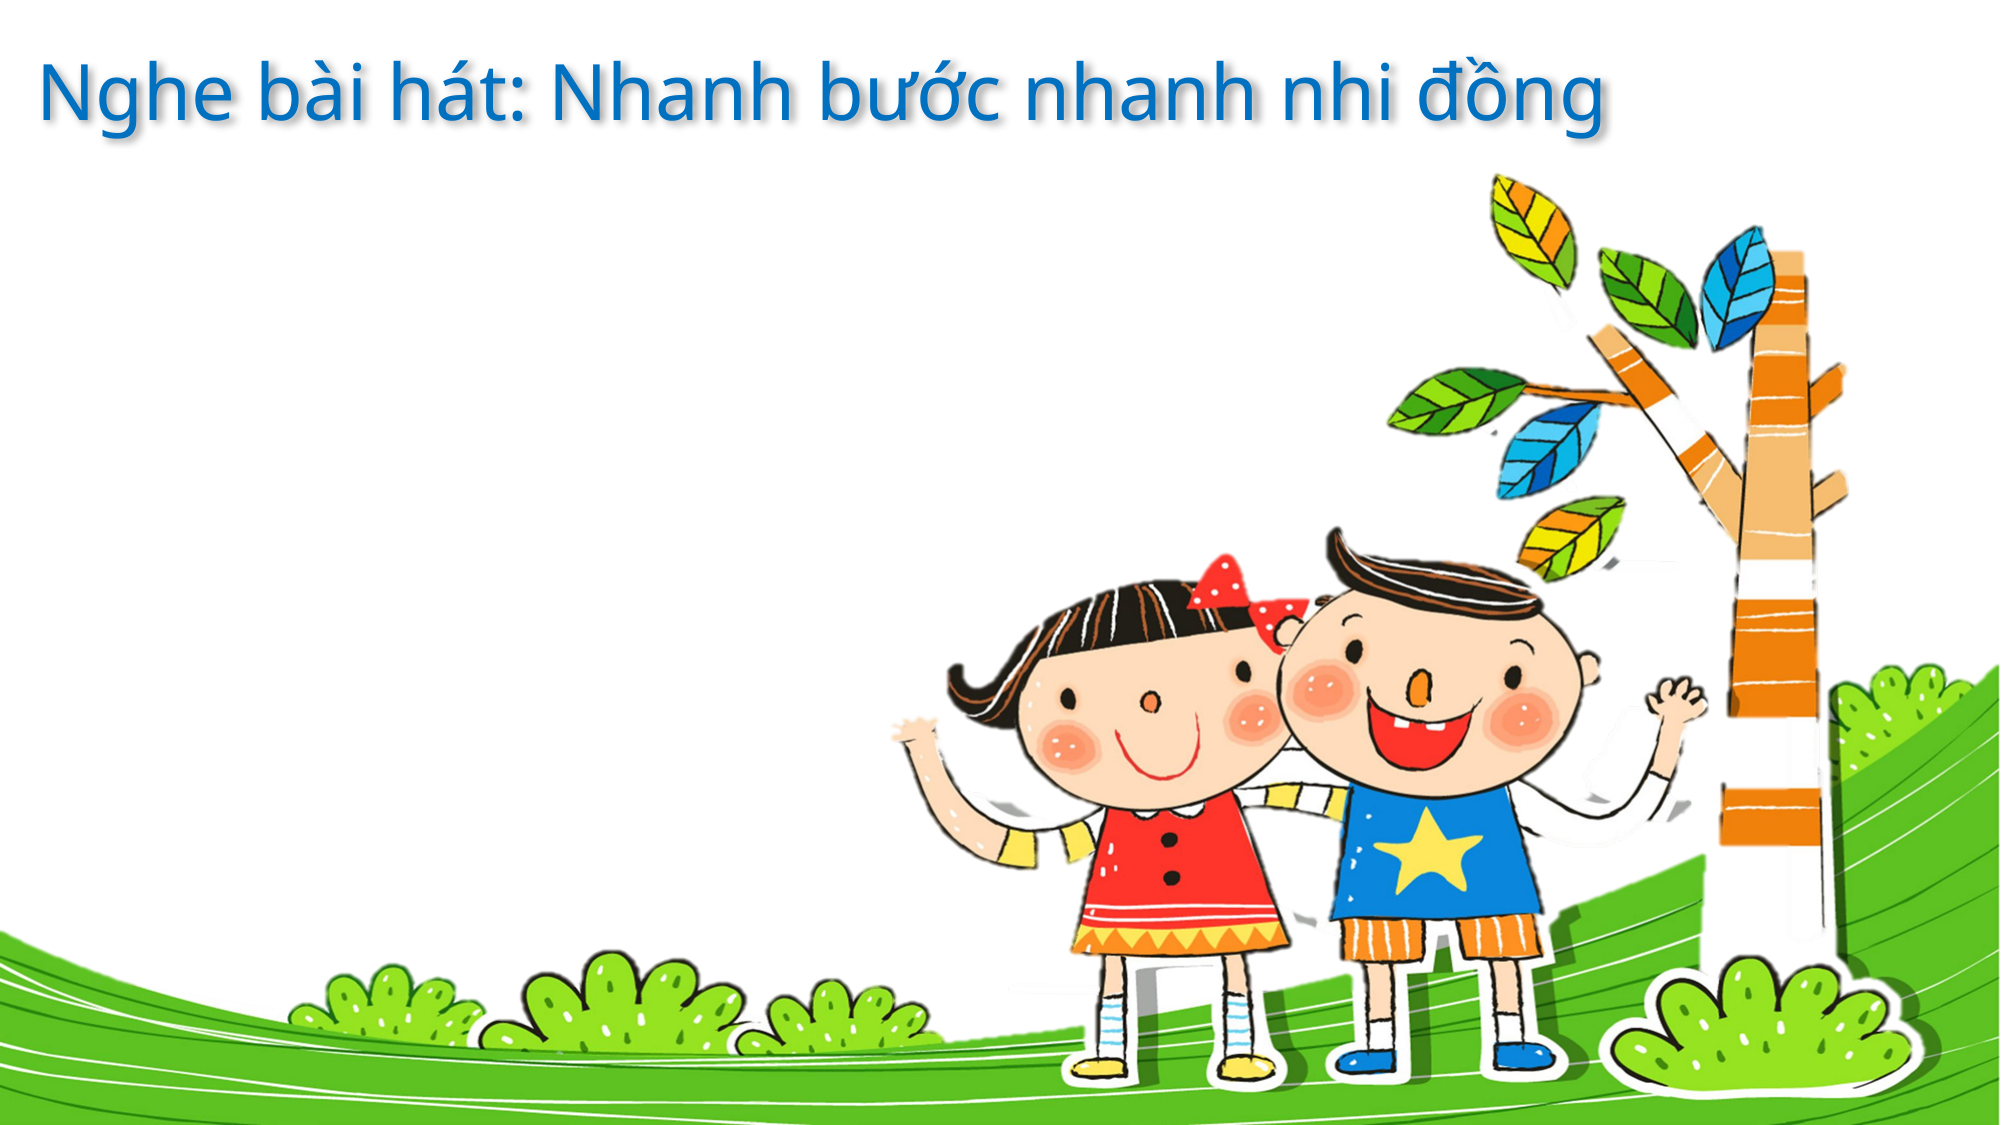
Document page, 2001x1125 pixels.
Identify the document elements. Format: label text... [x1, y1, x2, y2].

picture [0, 0, 2001, 1125]
text_box Nghe bài hát: Nhanh bước nhanh nhi đồng [21, 18, 1672, 256]
